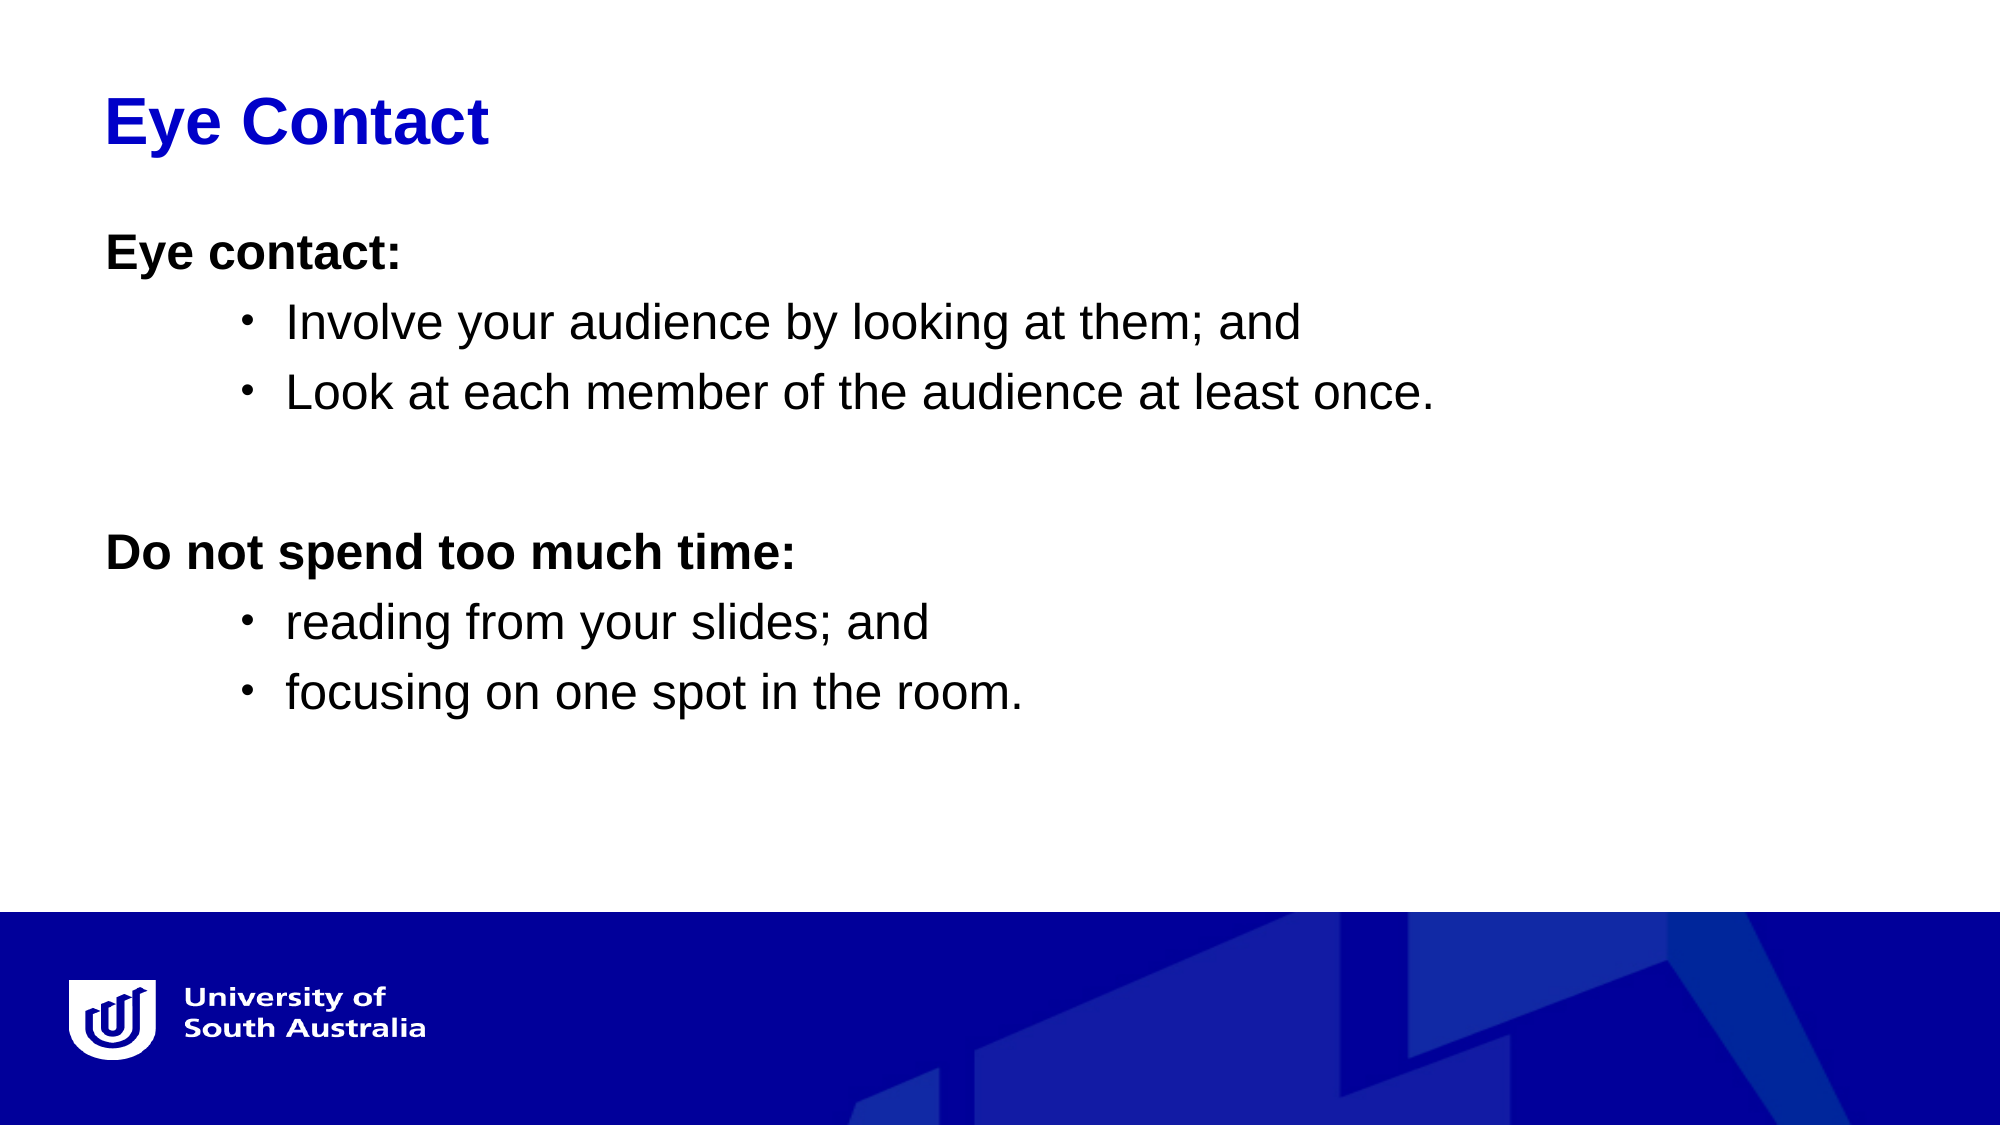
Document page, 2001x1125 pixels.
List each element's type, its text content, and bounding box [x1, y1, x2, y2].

list Eye contact: Involve your audience by looking at them; and Look at each member of the audience at least once. Do not spend too much time: reading from your slides; and focusing on one spot in the room. [90, 212, 1897, 319]
list Eye Contact [89, 70, 1896, 177]
picture [0, 912, 2000, 1125]
